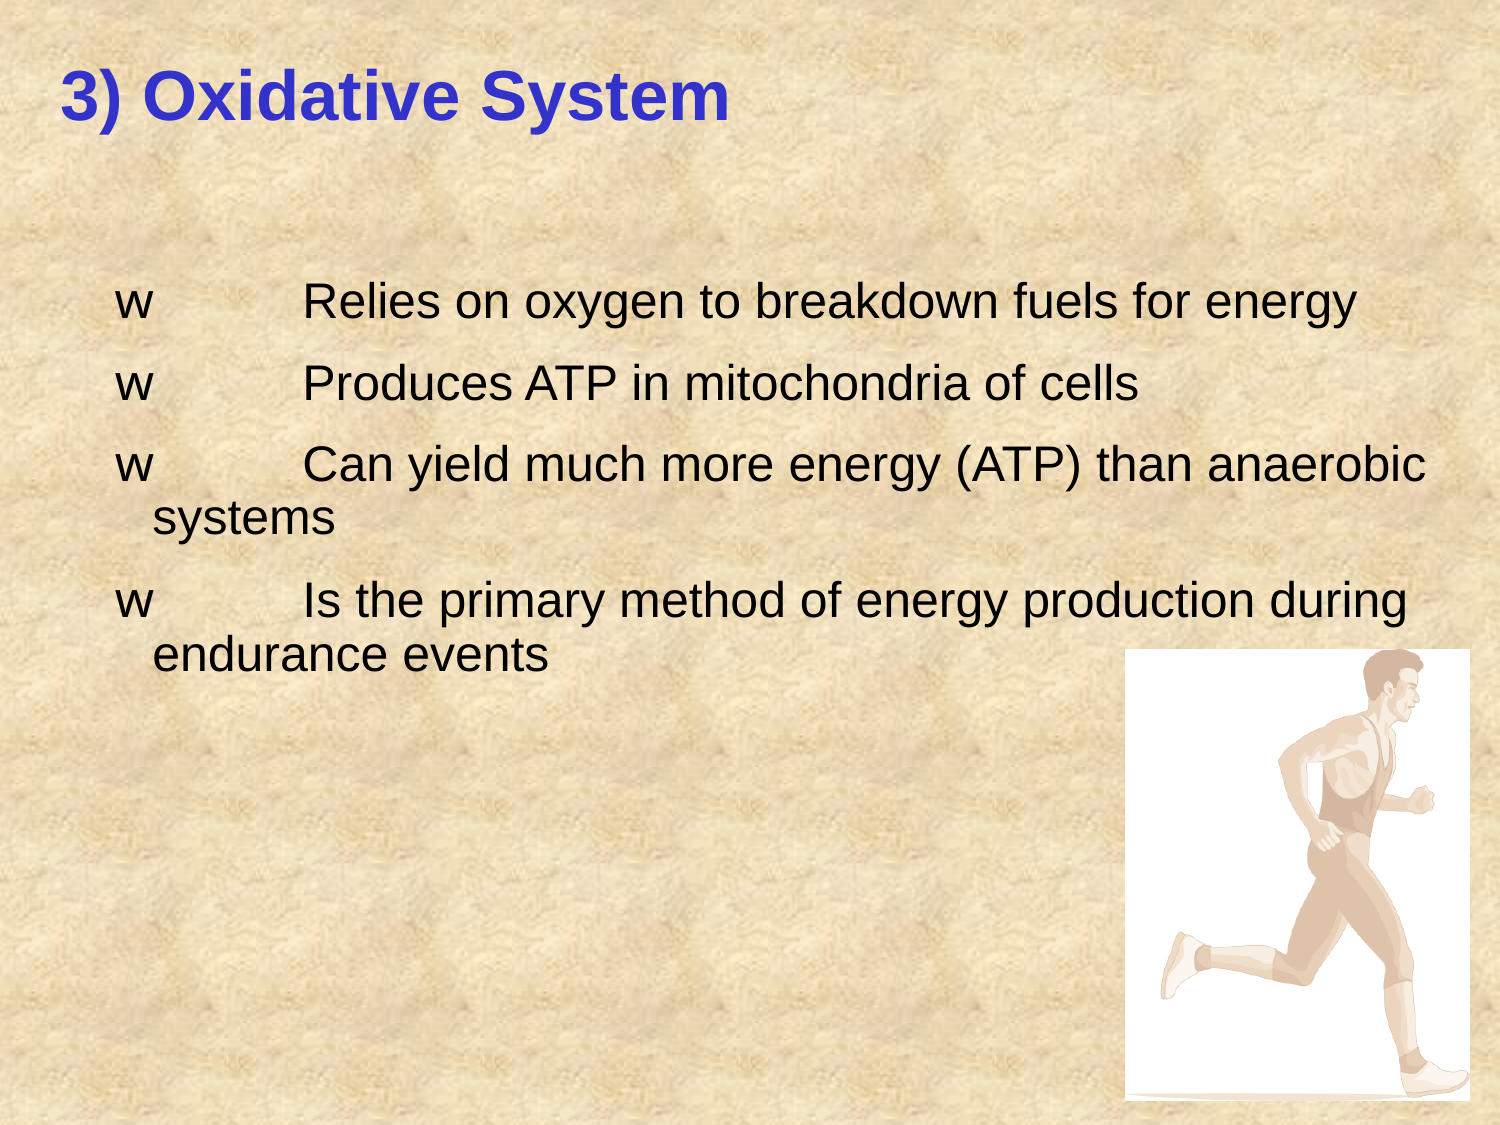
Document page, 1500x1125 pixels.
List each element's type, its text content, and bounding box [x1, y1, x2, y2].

text_box w Can yield much more energy (ATP) than anaerobic systems [99, 430, 1475, 554]
text_box 3) Oxidative System [45, 42, 1500, 143]
text_box w Is the primary method of energy production during endurance events [99, 566, 1475, 690]
picture [0, 0, 1500, 1125]
text_box w Produces ATP in mitochondria of cells [99, 349, 1475, 419]
text_box w Relies on oxygen to breakdown fuels for energy [99, 267, 1463, 337]
